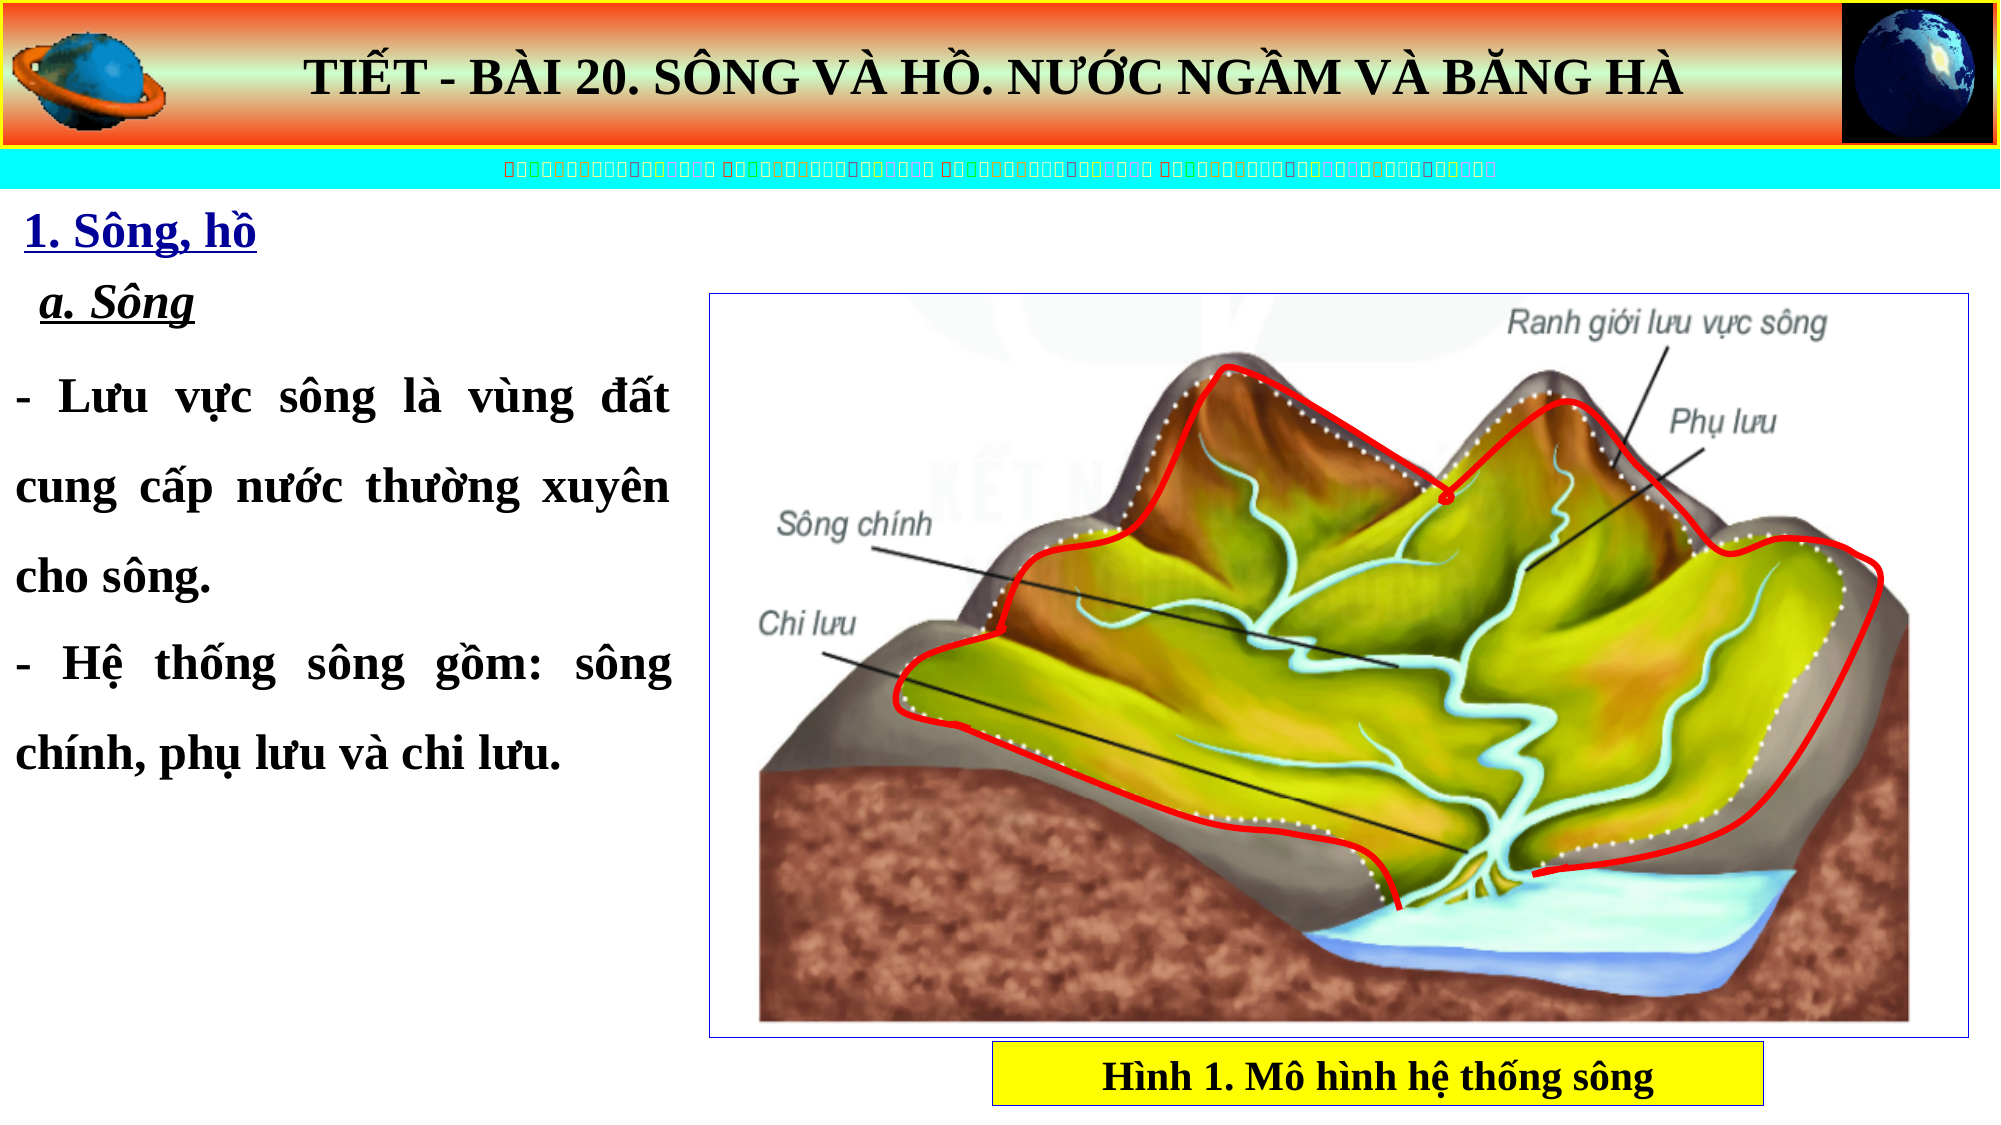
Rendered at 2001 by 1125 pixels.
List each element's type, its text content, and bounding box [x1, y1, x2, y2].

picture [1842, 3, 1993, 144]
text_box     [0, 149, 2000, 189]
text_box - Hệ thống sông gồm: sông chính, phụ lưu và chi lưu. [0, 591, 688, 787]
picture [0, 0, 180, 162]
text_box a. Sông [25, 260, 261, 336]
text_box - Lưu vực sông là vùng đất cung cấp nước thường xuyên cho sông. [0, 325, 686, 591]
text_box TIẾT - BÀI 20. SÔNG VÀ HỒ. NƯỚC NGẦM VÀ BĂNG HÀ [180, 0, 2000, 148]
text_box 1. Sông, hồ [9, 190, 1281, 265]
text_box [708, 293, 1969, 1107]
